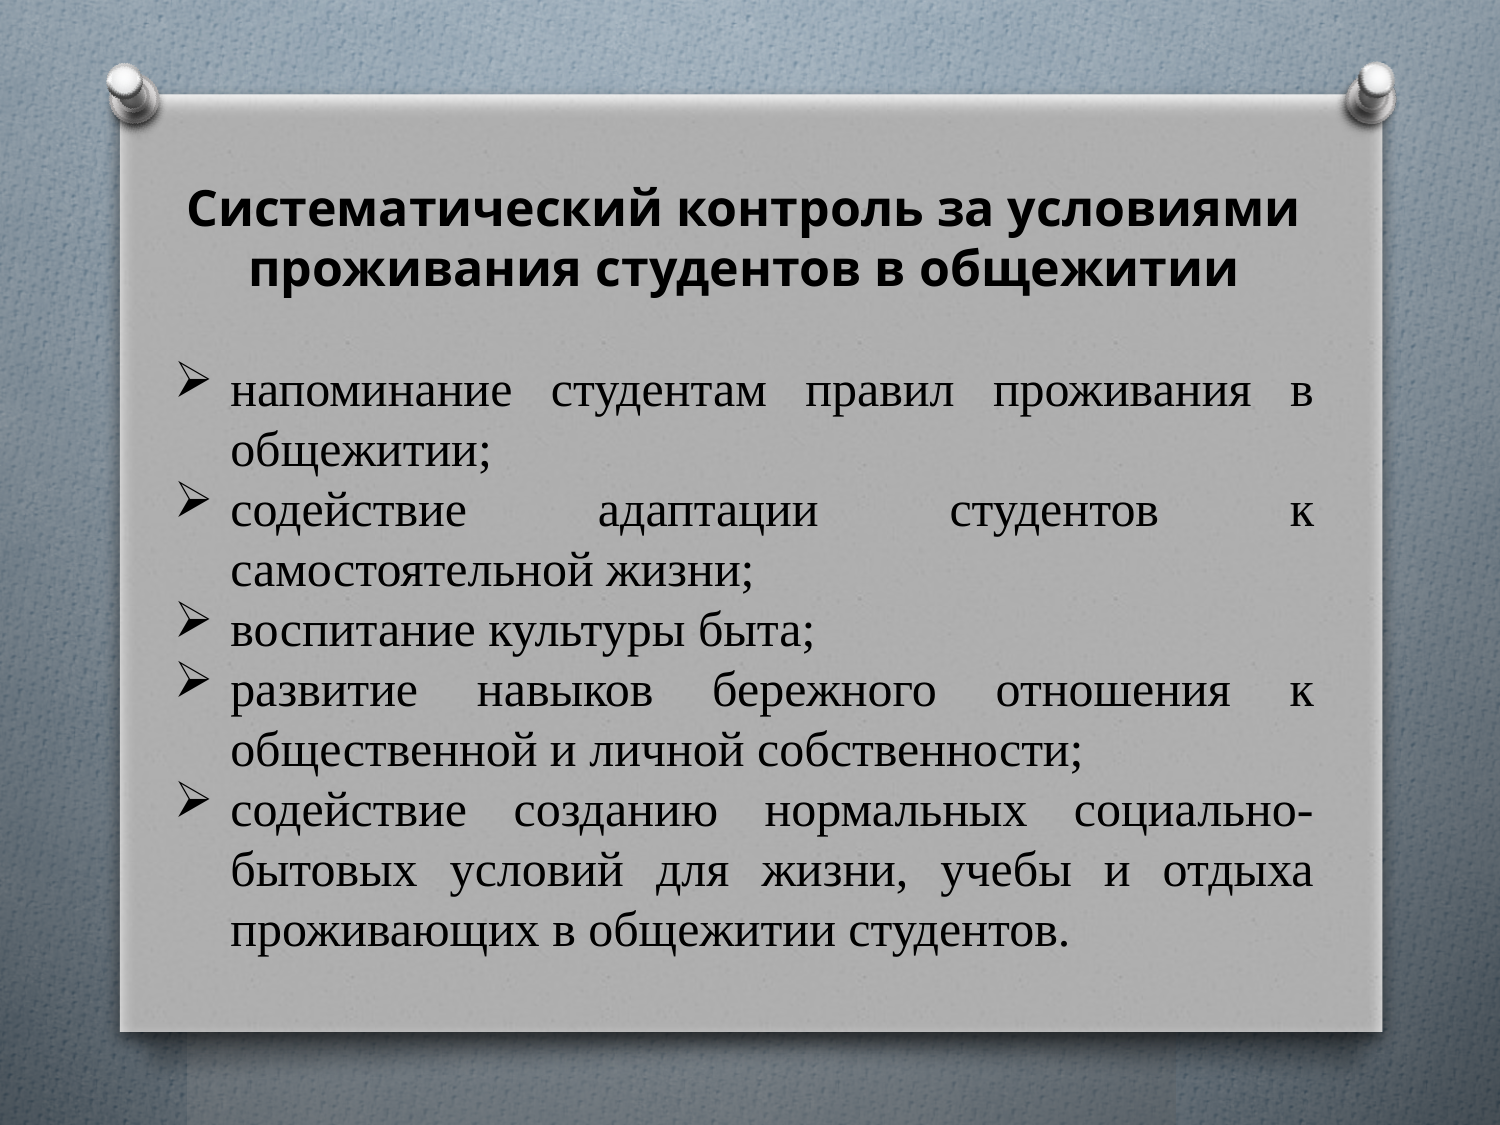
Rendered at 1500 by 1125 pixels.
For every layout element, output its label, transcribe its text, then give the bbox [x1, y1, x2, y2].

text_box Систематический контроль за условиями проживания студентов в общежитии напоминание студентам правил проживания в общежитии; содействие адаптации студентов к самостоятельной жизни; воспитание культуры быта; развитие навыков бережного отношения к общественной и личной собственности; содействие созданию нормальных социально-бытовых условий для жизни, учебы и отдыха проживающих в общежитии студентов. [159, 168, 1329, 964]
picture [1317, 35, 1439, 156]
picture [75, 29, 198, 153]
